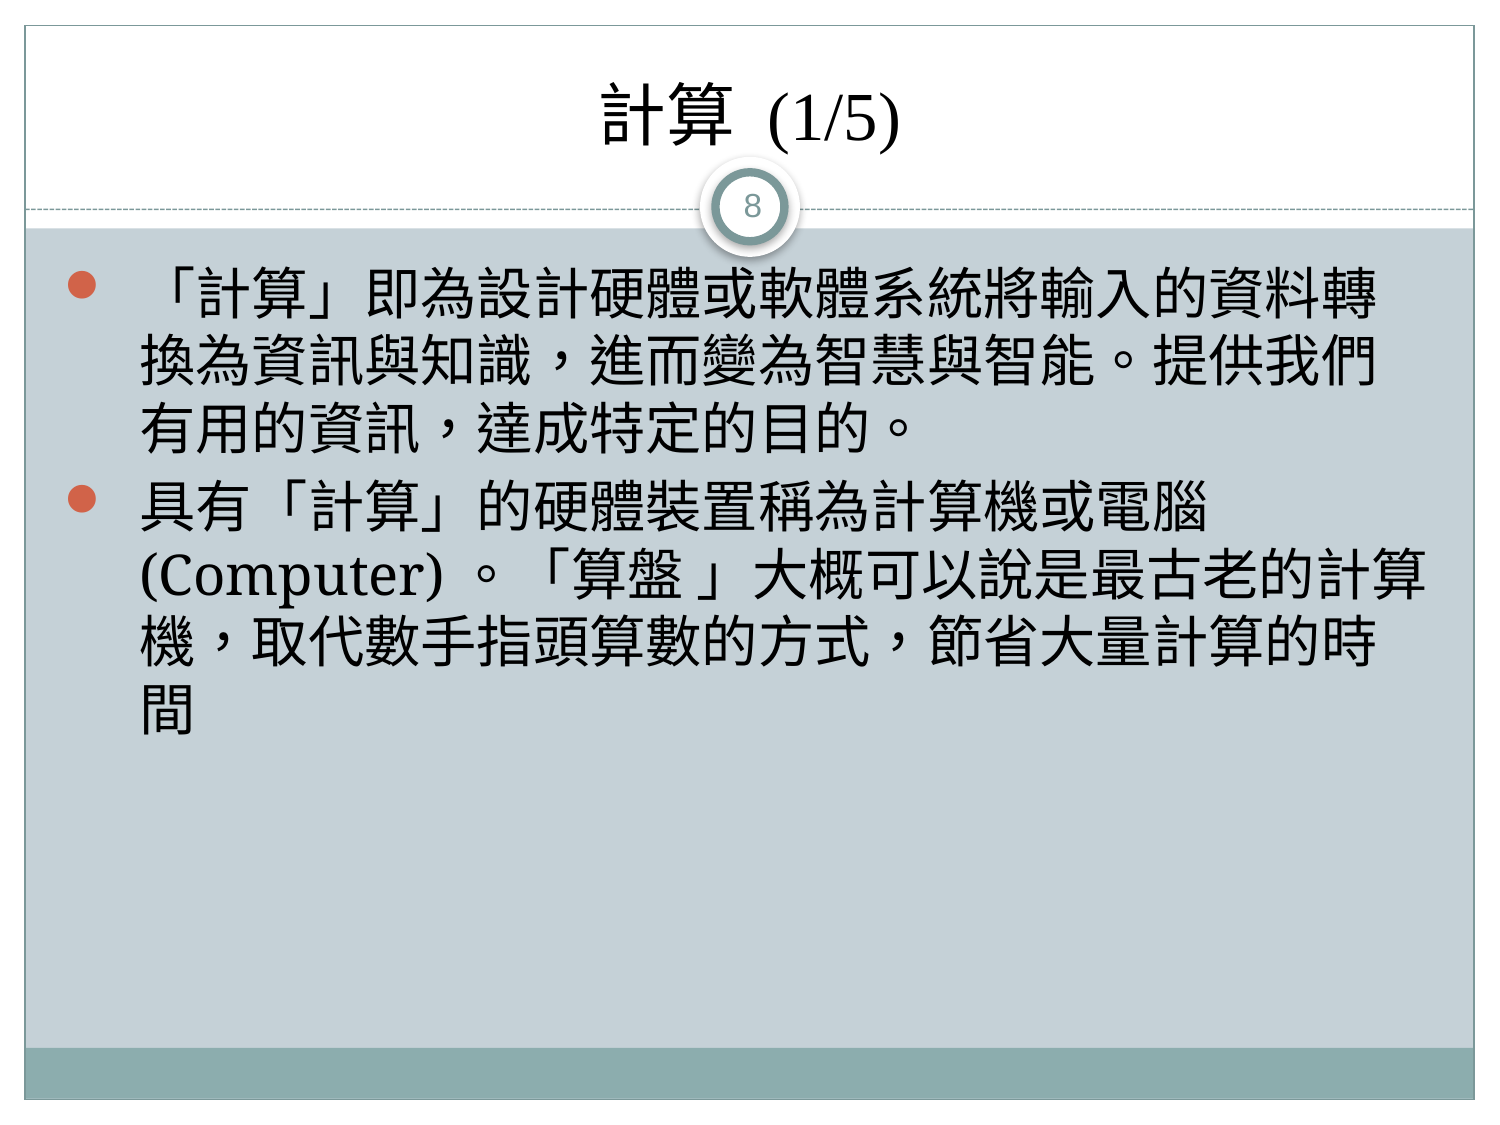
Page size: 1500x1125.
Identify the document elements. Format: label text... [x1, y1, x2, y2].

slide_number 8 [715, 168, 791, 241]
title 計算 (1/5) [49, 37, 1450, 162]
list 「計算」即為設計硬體或軟體系統將輸入的資料轉換為資訊與知識，進而變為智慧與智能。提供我們有用的資訊，達成特定的目的。 具有「計算」的硬體裝置稱為計算機或電腦(Computer)。「算盤 」大概可以說是最古老的計算機，取代數手指頭算數的方式，節省大量計算的時間 [49, 250, 1445, 1001]
